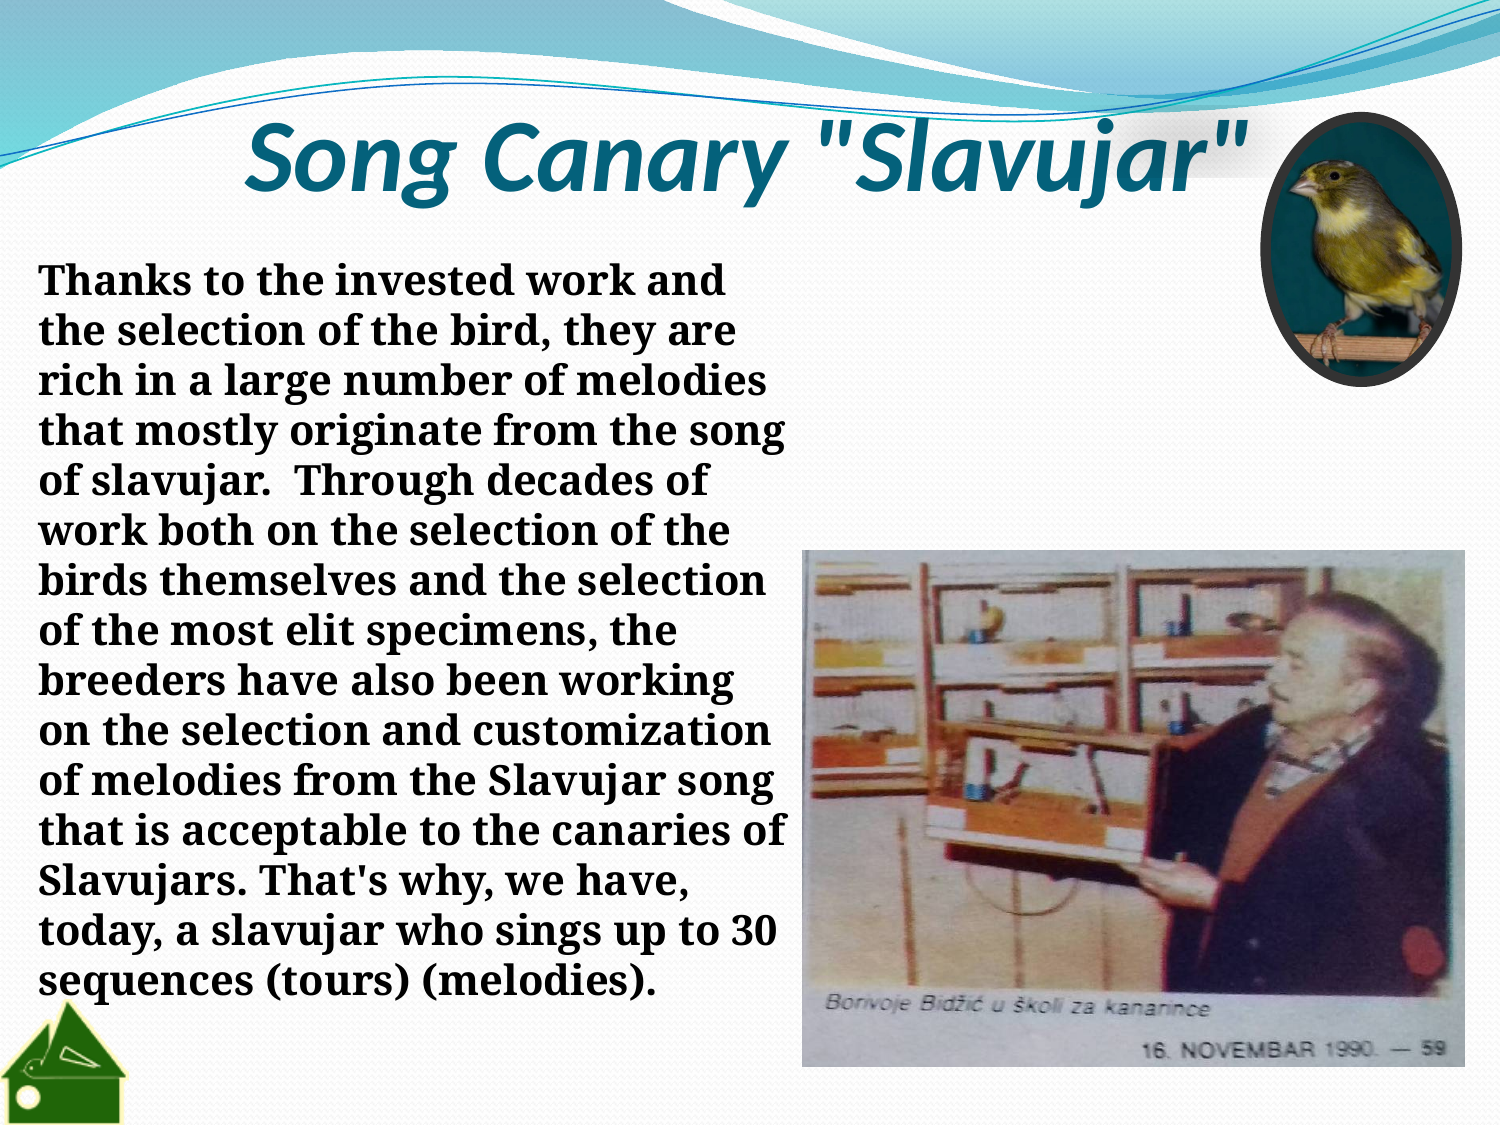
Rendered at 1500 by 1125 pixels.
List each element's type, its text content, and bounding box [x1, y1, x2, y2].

picture [1265, 116, 1458, 382]
text_box Thanks to the invested work and the selection of the bird, they are rich in a large number of melodies that mostly originate from the song of slavujar. Through decades of work both on the selection of the birds themselves and the selection of the most elit specimens, the breeders have also been working on the selection and customization of melodies from the Slavujar song that is acceptable to the canaries of Slavujars. That's why, we have, today, a slavujar who sings up to 30 sequences (tours) (melodies). [23, 246, 809, 1012]
picture [0, 999, 129, 1125]
title Song Canary "Slavujar" [75, 58, 1425, 213]
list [801, 550, 1466, 1067]
